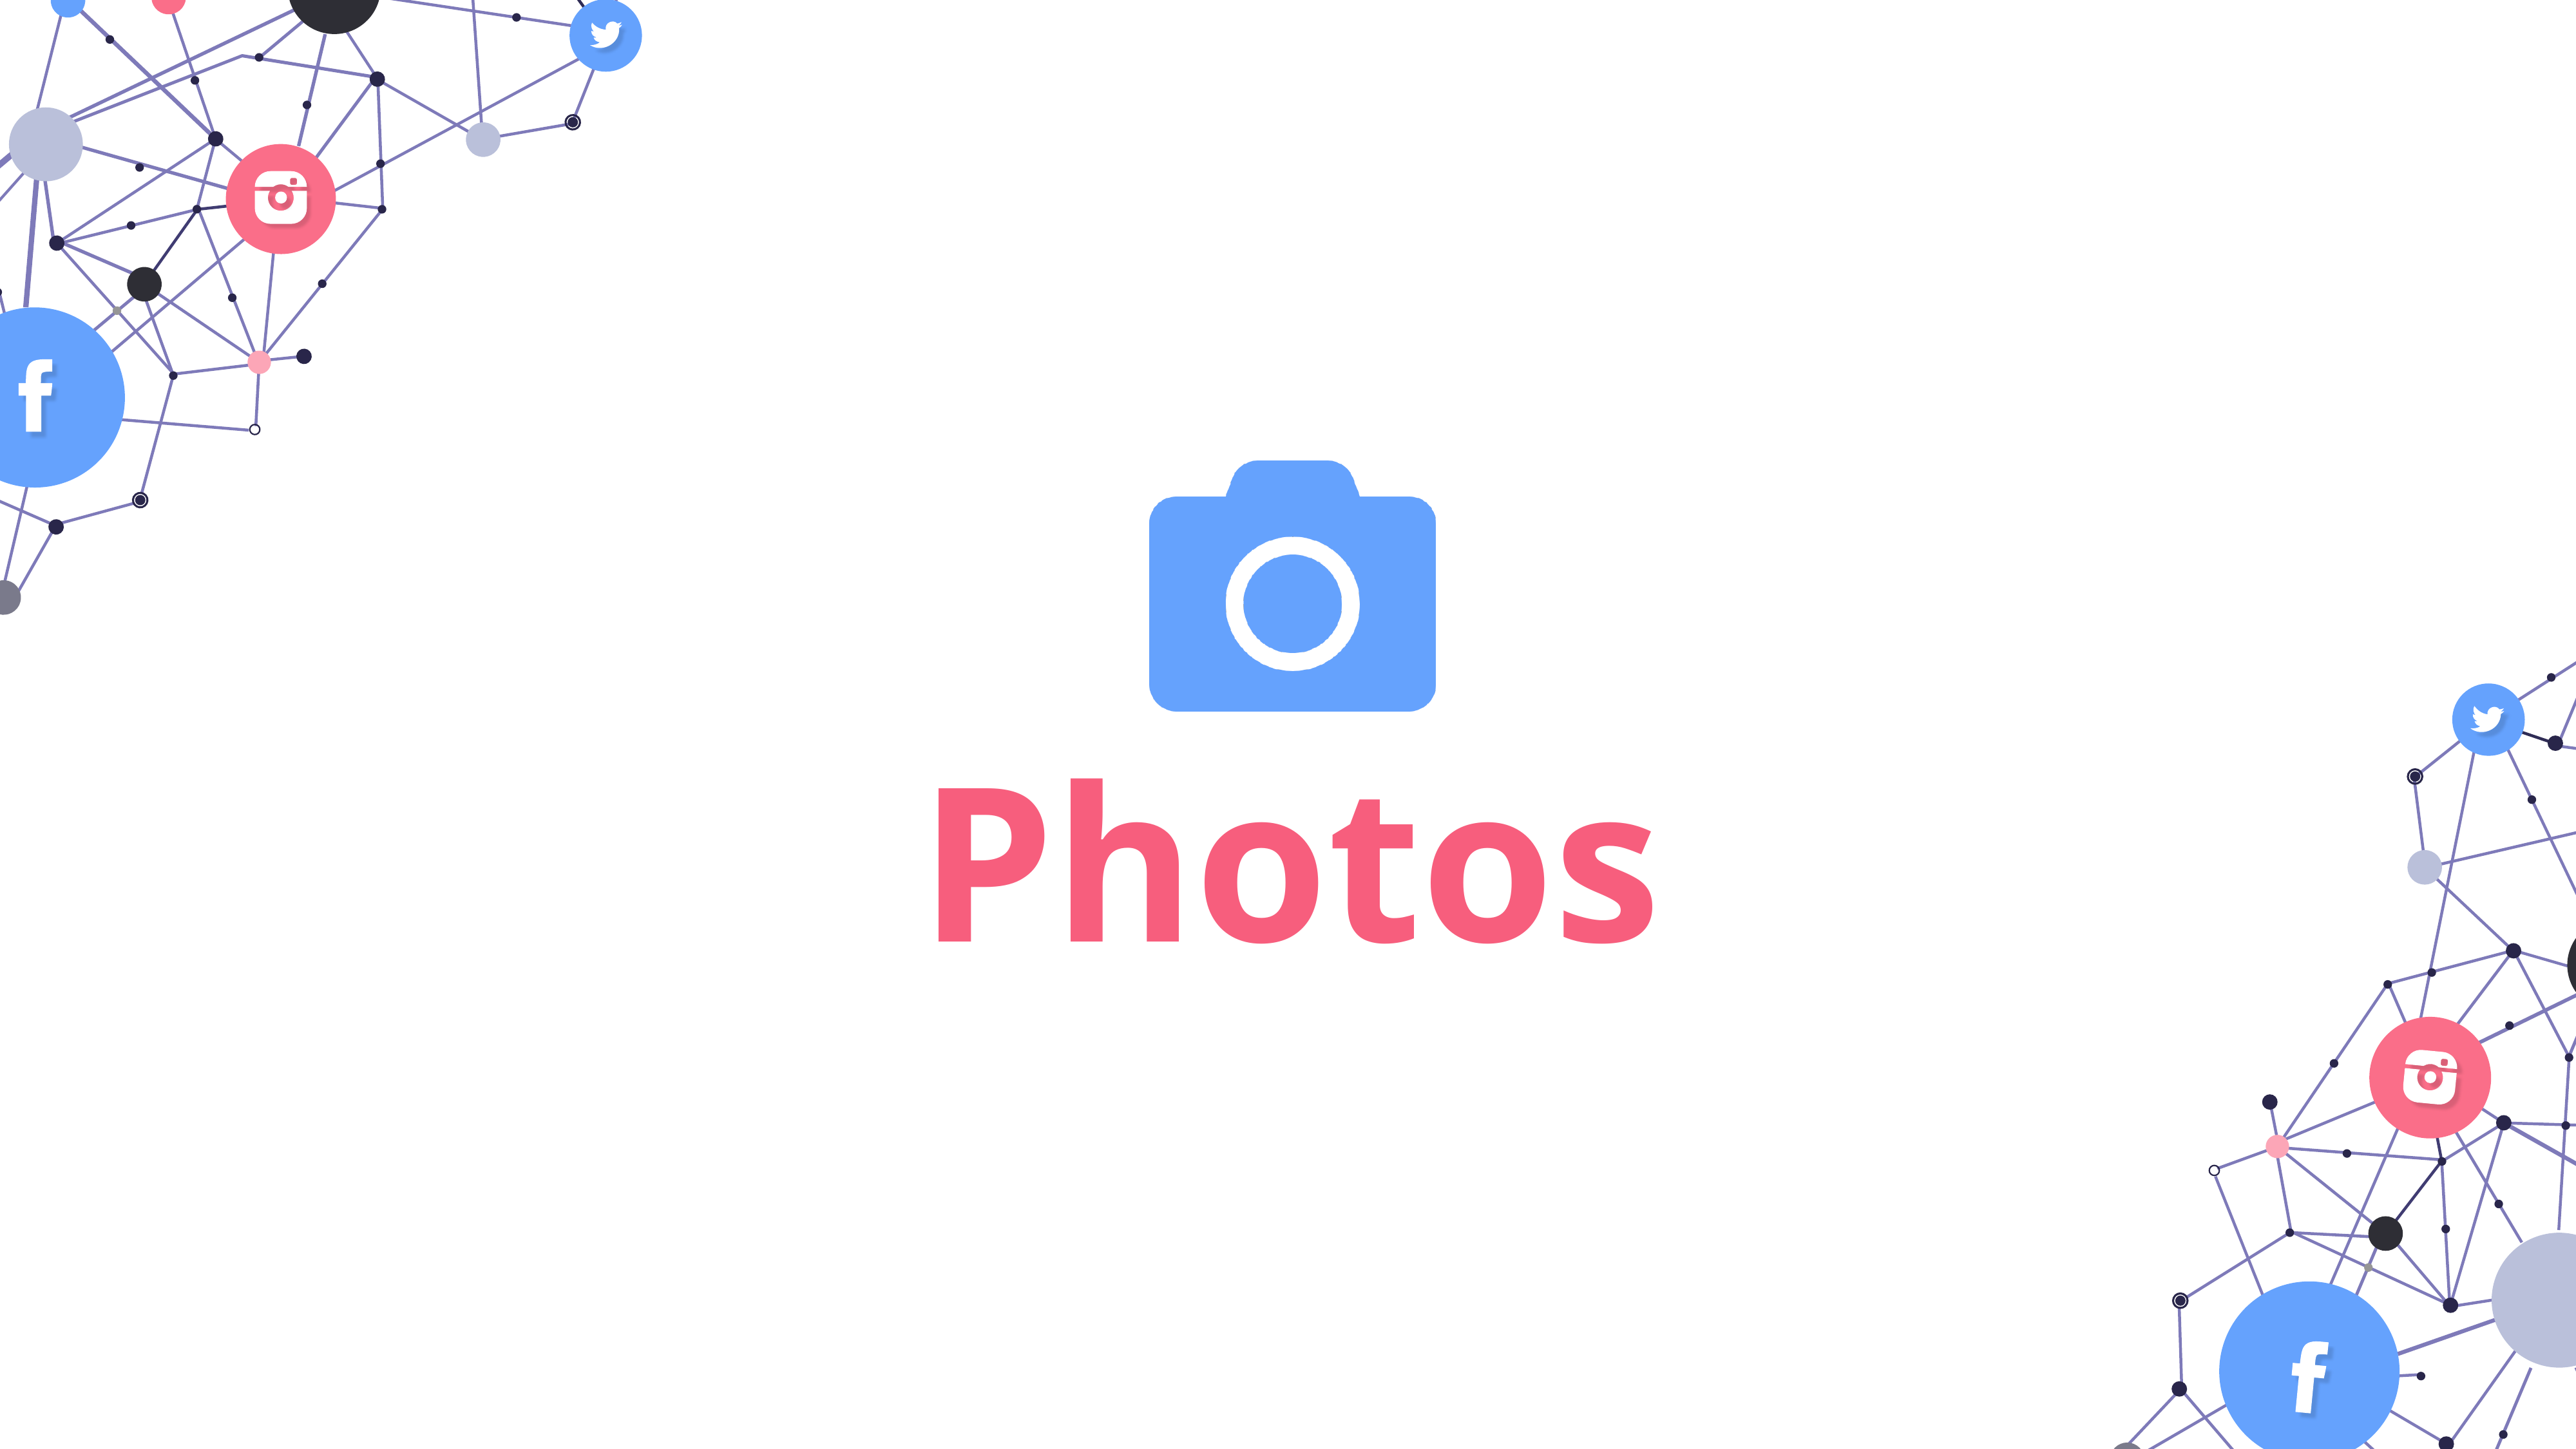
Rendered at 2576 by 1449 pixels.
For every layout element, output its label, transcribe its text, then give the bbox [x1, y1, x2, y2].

picture [1149, 442, 1436, 729]
title Photos [179, 722, 2401, 1003]
